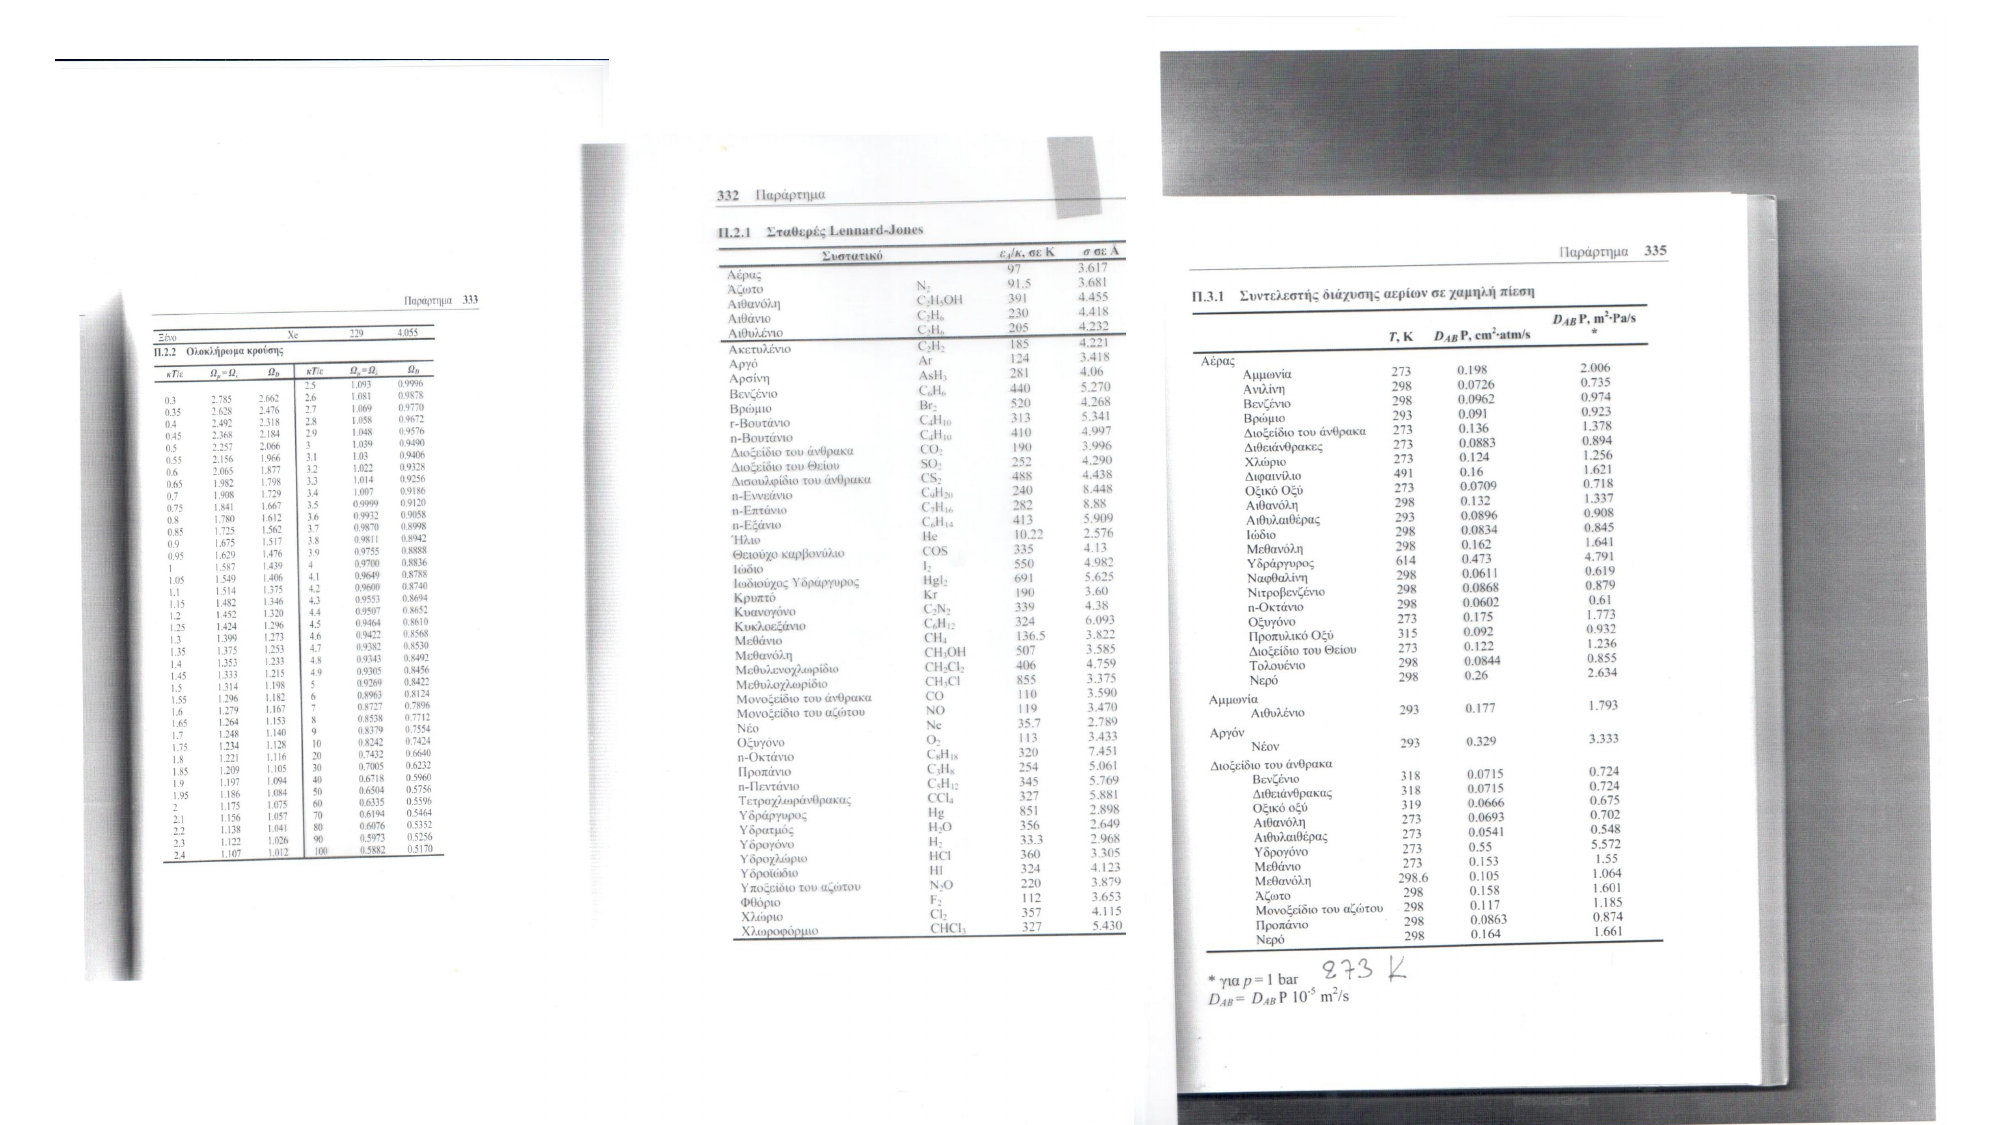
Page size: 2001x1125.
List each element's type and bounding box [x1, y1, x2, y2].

picture [492, 10, 1945, 1125]
list [55, 59, 614, 987]
